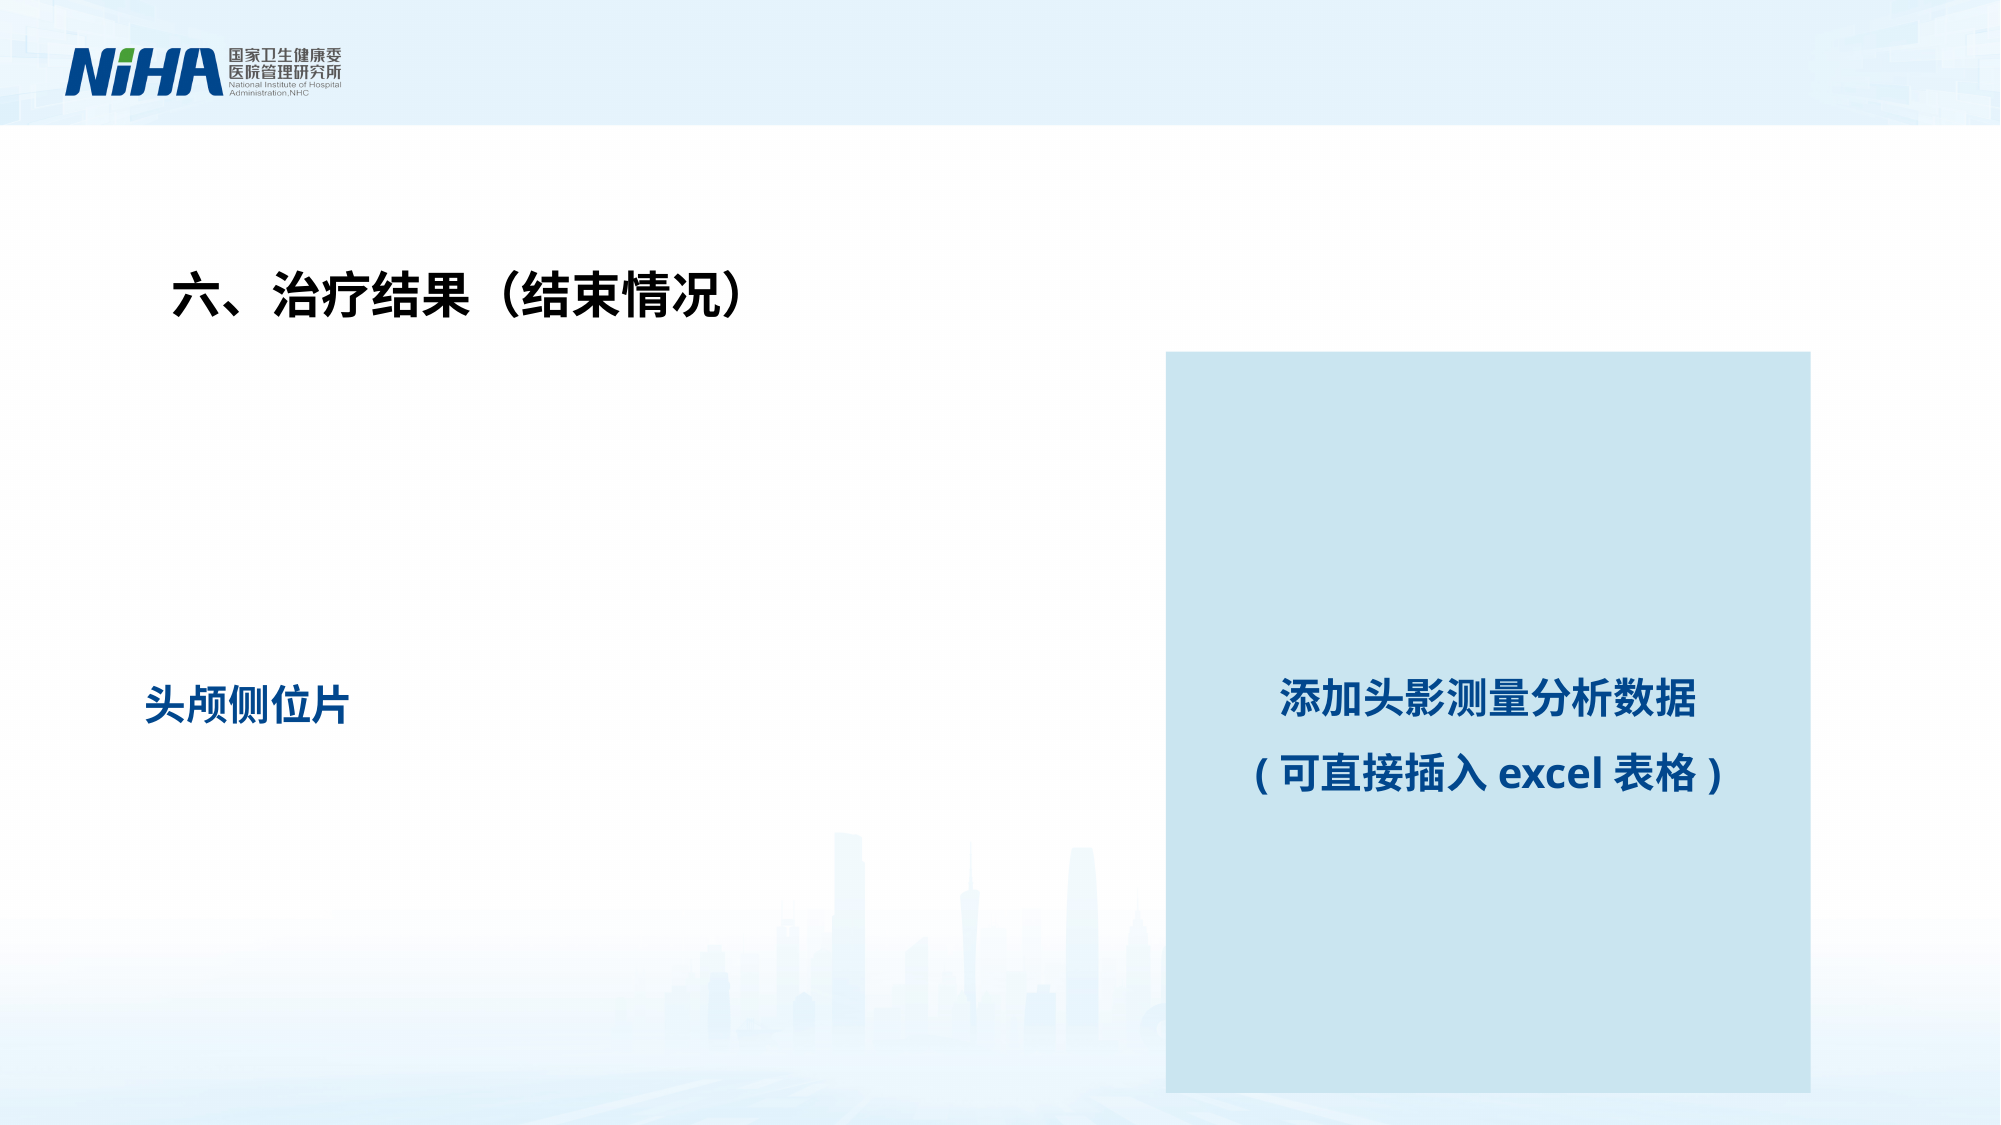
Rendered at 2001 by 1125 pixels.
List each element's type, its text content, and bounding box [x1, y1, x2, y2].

picture [0, 0, 2000, 1125]
text_box 头颅侧位片 [130, 670, 378, 736]
text_box 六、治疗结果（结束情况） [156, 226, 1157, 332]
text_box 添加头影测量分析数据 (可直接插入excel表格) [1165, 351, 1812, 1094]
